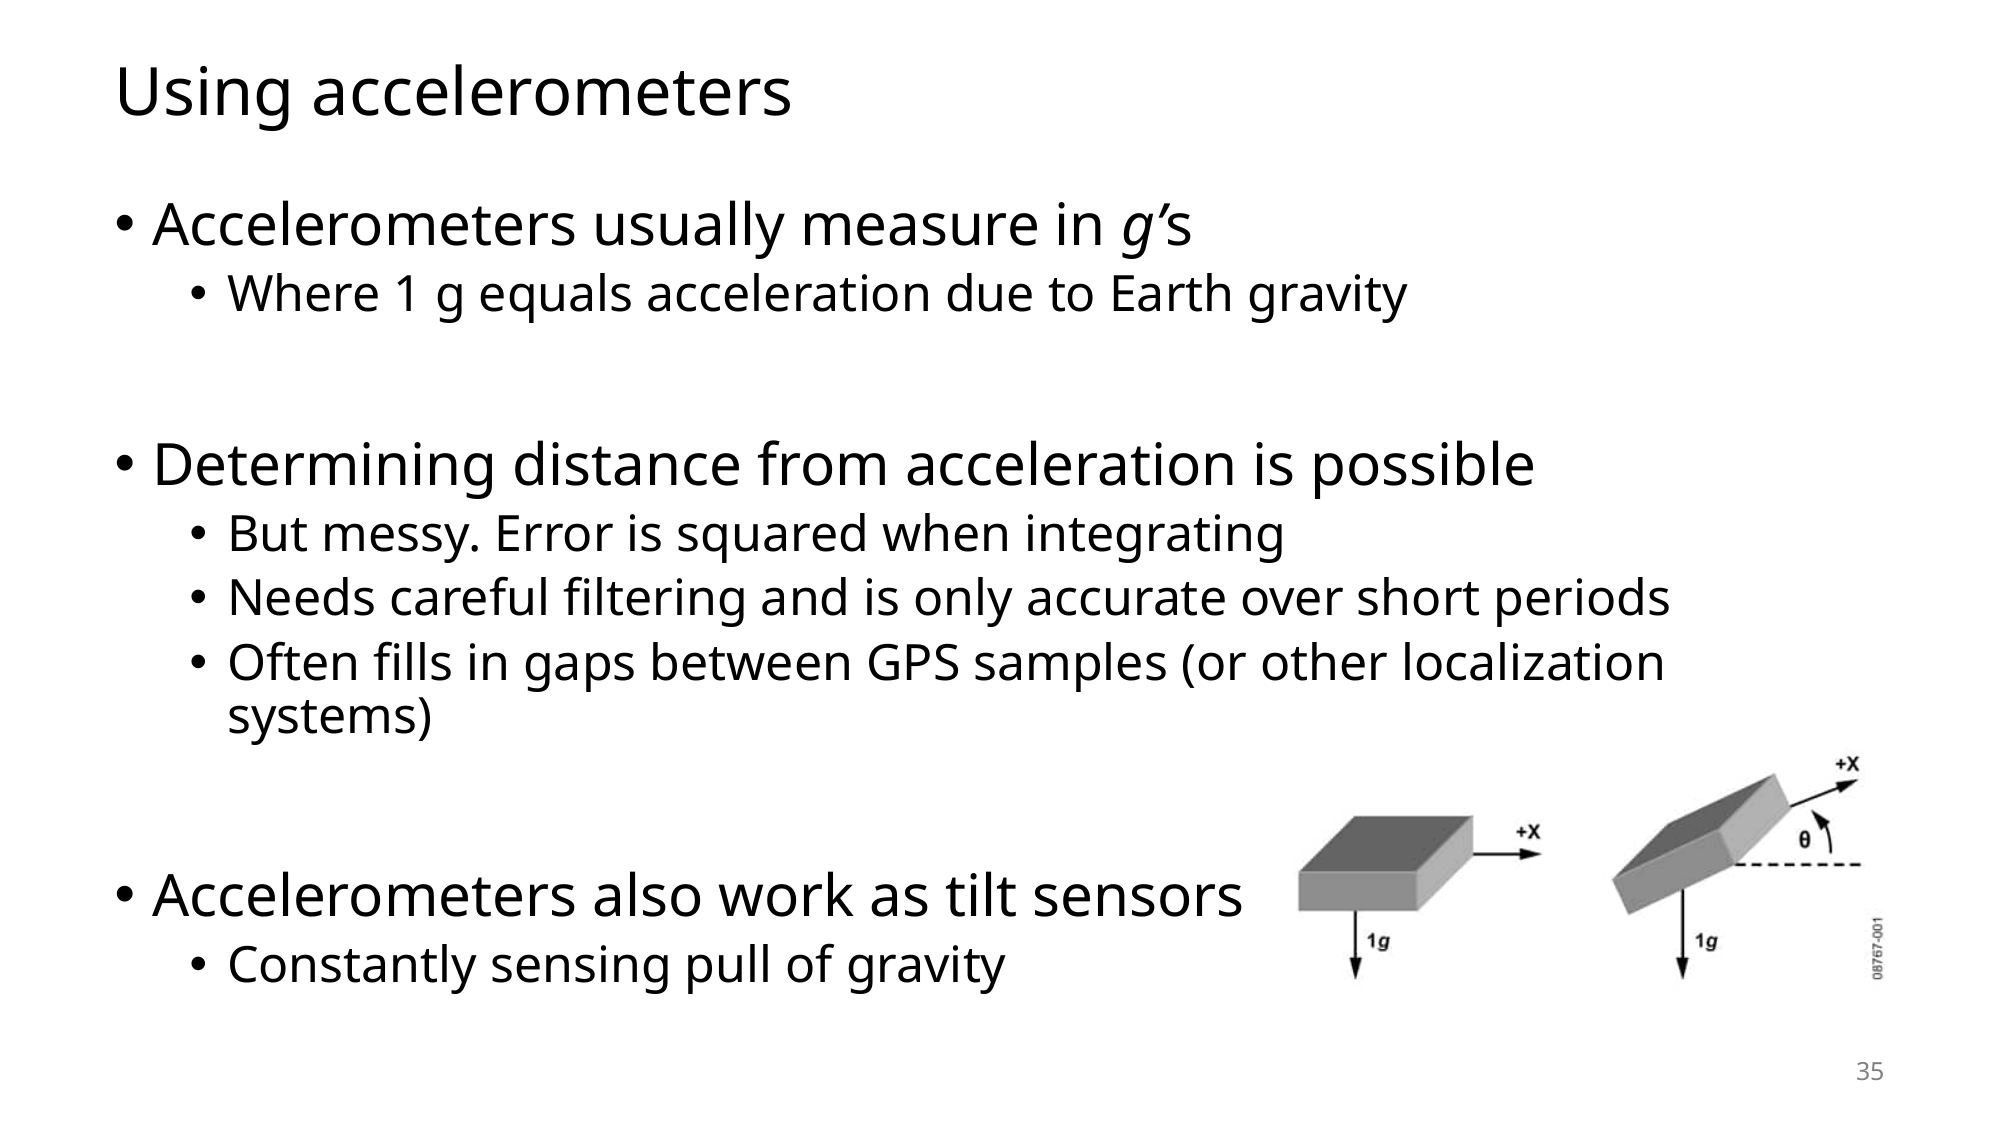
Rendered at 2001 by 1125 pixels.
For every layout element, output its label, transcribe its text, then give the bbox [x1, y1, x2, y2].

title Using accelerometers [99, 37, 1900, 150]
slide_number 35 [1749, 1042, 1900, 1103]
picture [1293, 748, 1900, 992]
